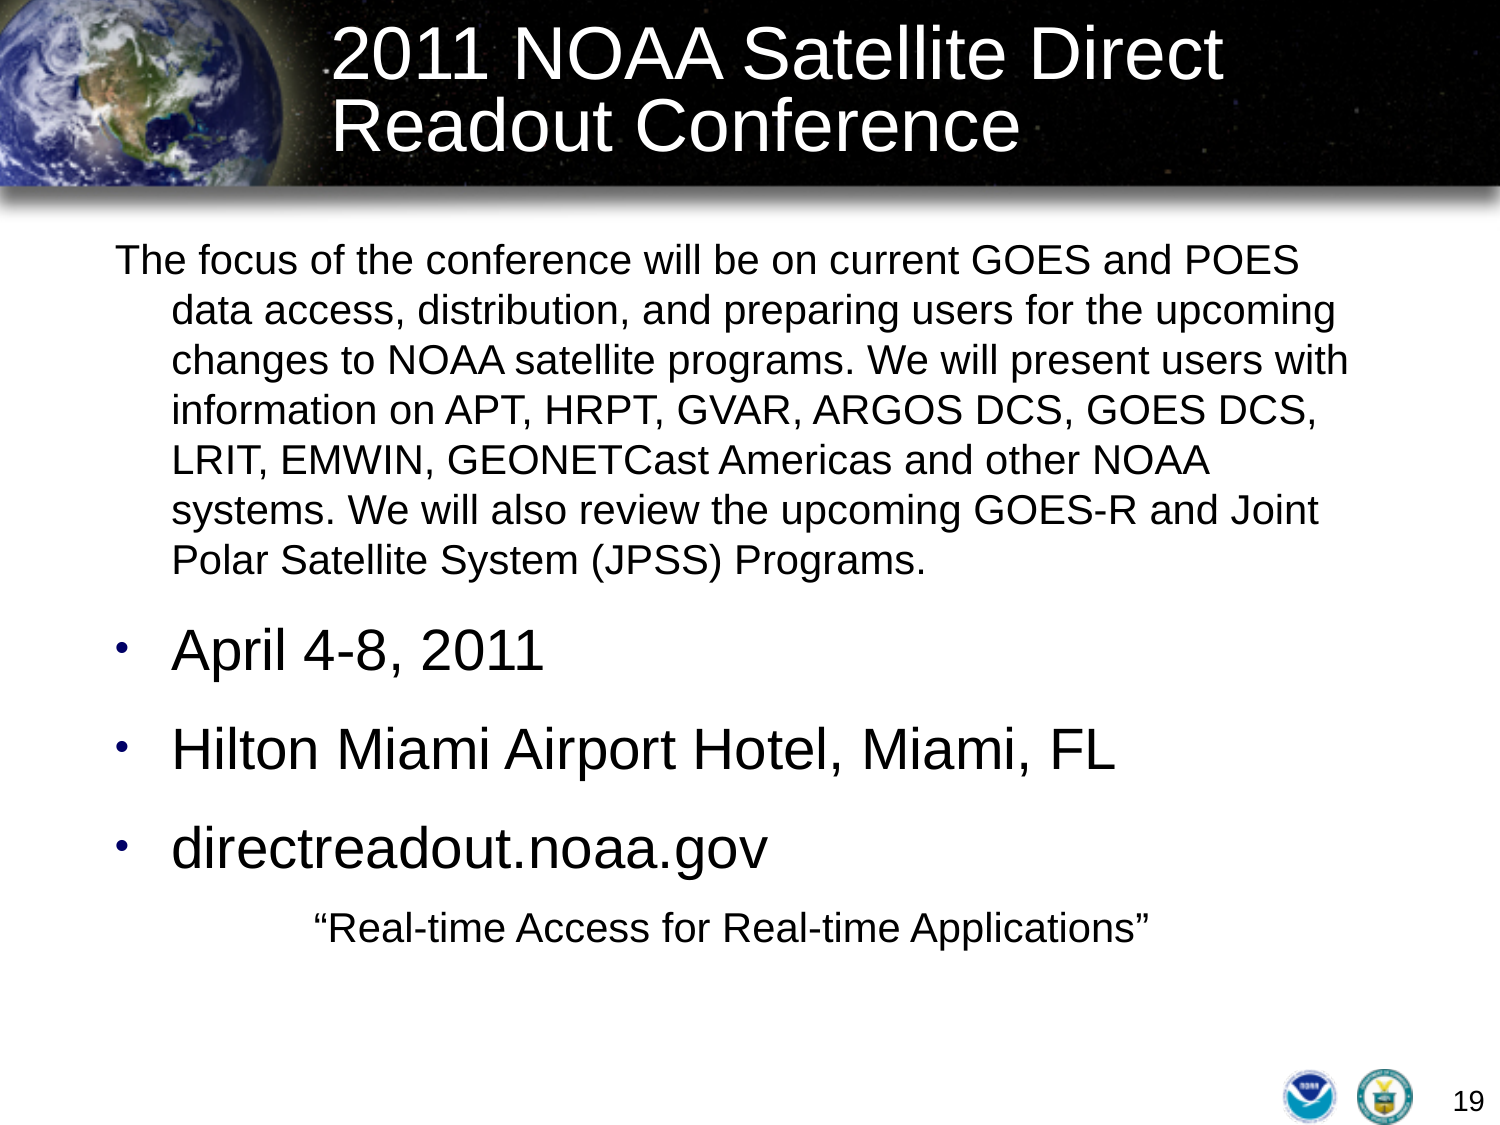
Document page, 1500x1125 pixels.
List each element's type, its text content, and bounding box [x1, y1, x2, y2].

list The focus of the conference will be on current GOES and POES data access, distribution, and preparing users for the upcoming changes to NOAA satellite programs. We will present users with information on APT, HRPT, GVAR, ARGOS DCS, GOES DCS, LRIT, EMWIN, GEONETCast Americas and other NOAA systems. We will also review the upcoming GOES-R and Joint Polar Satellite System (JPSS) Programs. April 4-8, 2011 Hilton Miami Airport Hotel, Miami, FL directreadout.noaa.gov “Real-time Access for Real-time Applications” [99, 224, 1376, 1038]
slide_number 19 [1149, 1074, 1500, 1125]
title 2011 NOAA Satellite Direct Readout Conference [0, 0, 1500, 188]
picture [0, 188, 1500, 1125]
